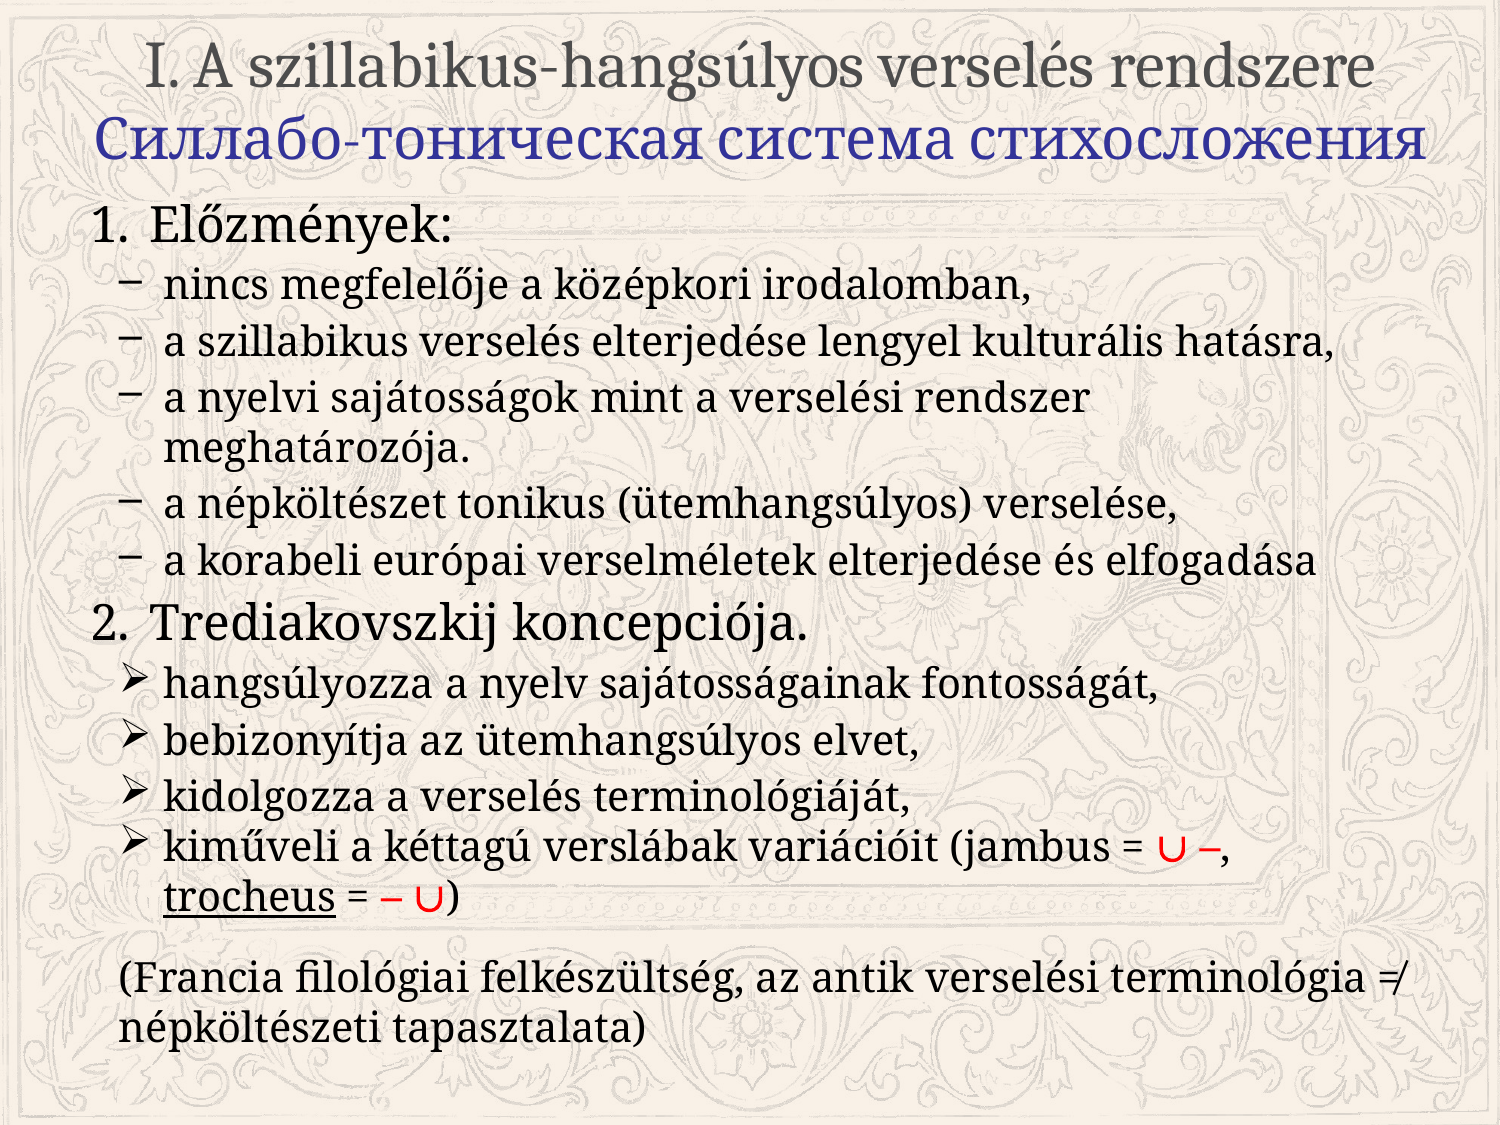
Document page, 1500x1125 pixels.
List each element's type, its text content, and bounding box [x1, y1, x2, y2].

list Előzmények: nincs megfelelője a középkori irodalomban, a szillabikus verselés elterjedése lengyel kulturális hatásra, a nyelvi sajátosságok mint a verselési rendszer meghatározója. a népköltészet tonikus (ütemhangsúlyos) verselése, a korabeli európai verselméletek elterjedése és elfogadása Trediakovszkij koncepciója. hangsúlyozza a nyelv sajátosságainak fontosságát, bebizonyítja az ütemhangsúlyos elvet, kidolgozza a verselés terminológiáját, kiműveli a kéttagú verslábak variációit (jambus =  –, trocheus = – ) (Francia filológiai felkészültség, az antik verselési terminológia ≠ népköltészeti tapasztalata) [74, 184, 1426, 1059]
title I. A szillabikus-hangsúlyos verselés rendszere Силлабо-тоническая система стихосложения [74, 18, 1448, 173]
